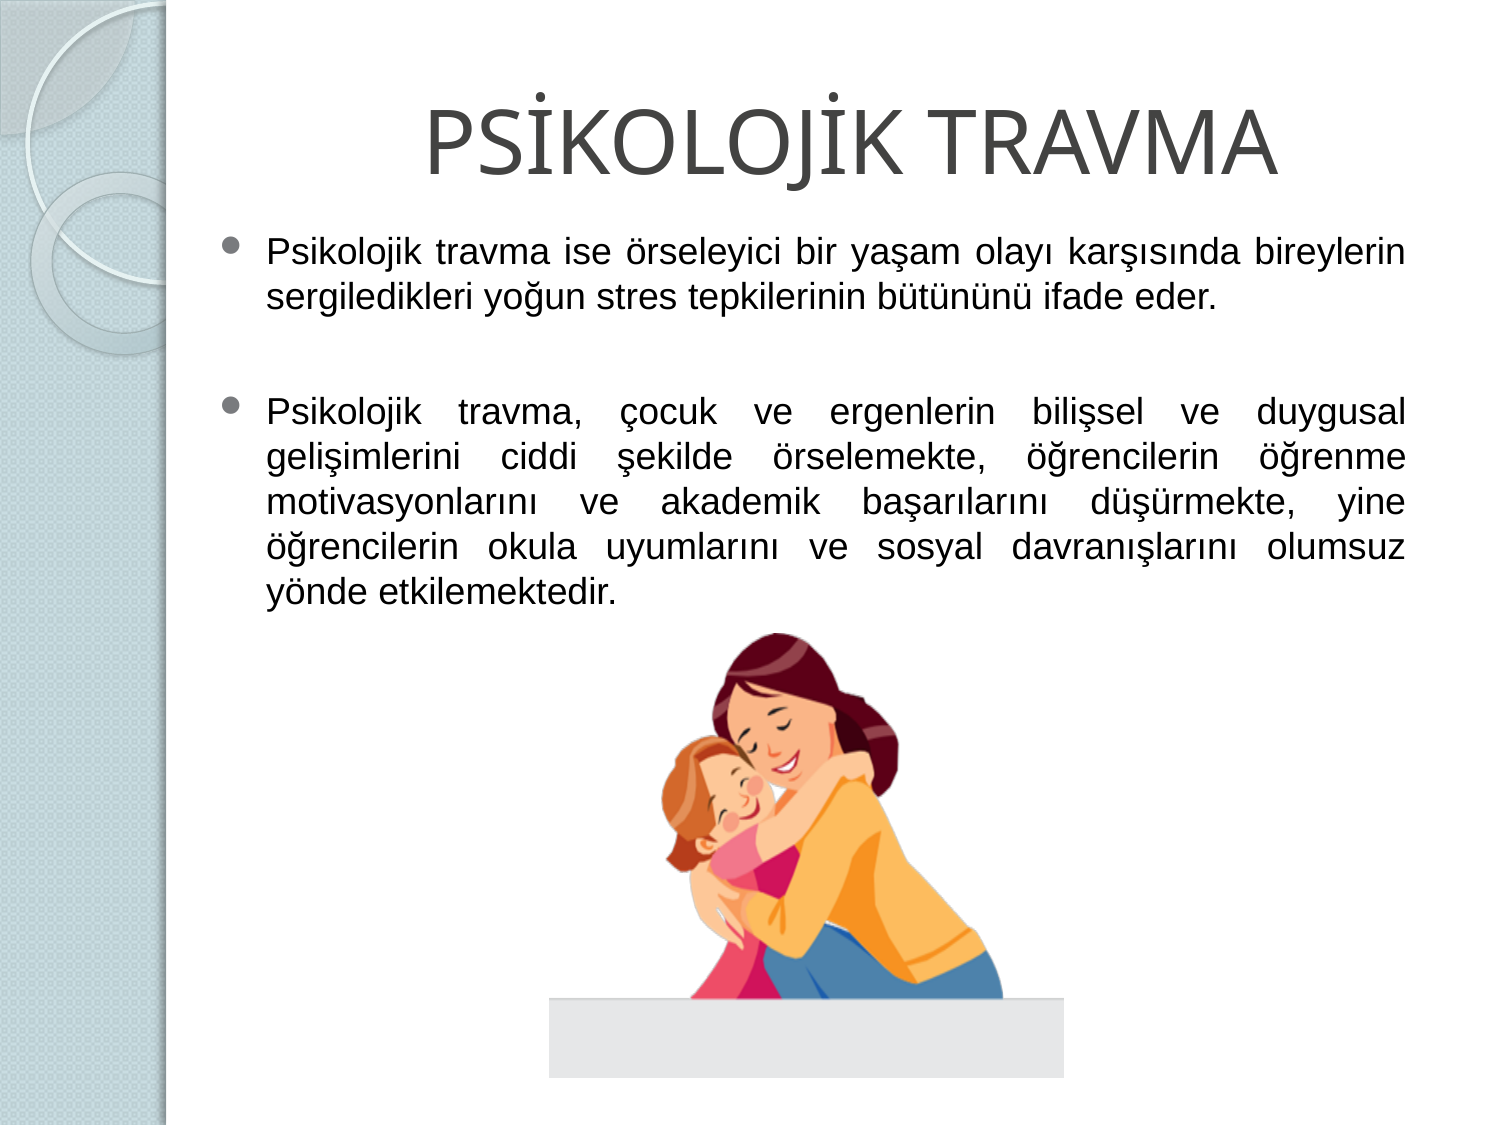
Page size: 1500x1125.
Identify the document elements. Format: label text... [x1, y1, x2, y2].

list Psikolojik travma ise örseleyici bir yaşam olayı karşısında bireylerin sergiledikleri yoğun stres tepkilerinin bütününü ifade eder. Psikolojik travma, çocuk ve ergenlerin bilişsel ve duygusal gelişimlerini ciddi şekilde örselemekte, öğrencilerin öğrenme motivasyonlarını ve akademik başarılarını düşürmekte, yine öğrencilerin okula uyumlarını ve sosyal davranışlarını olumsuz yönde etkilemektedir. [191, 219, 1422, 793]
title PSİKOLOJİK TRAVMA [235, 45, 1466, 233]
picture [548, 633, 1064, 1079]
